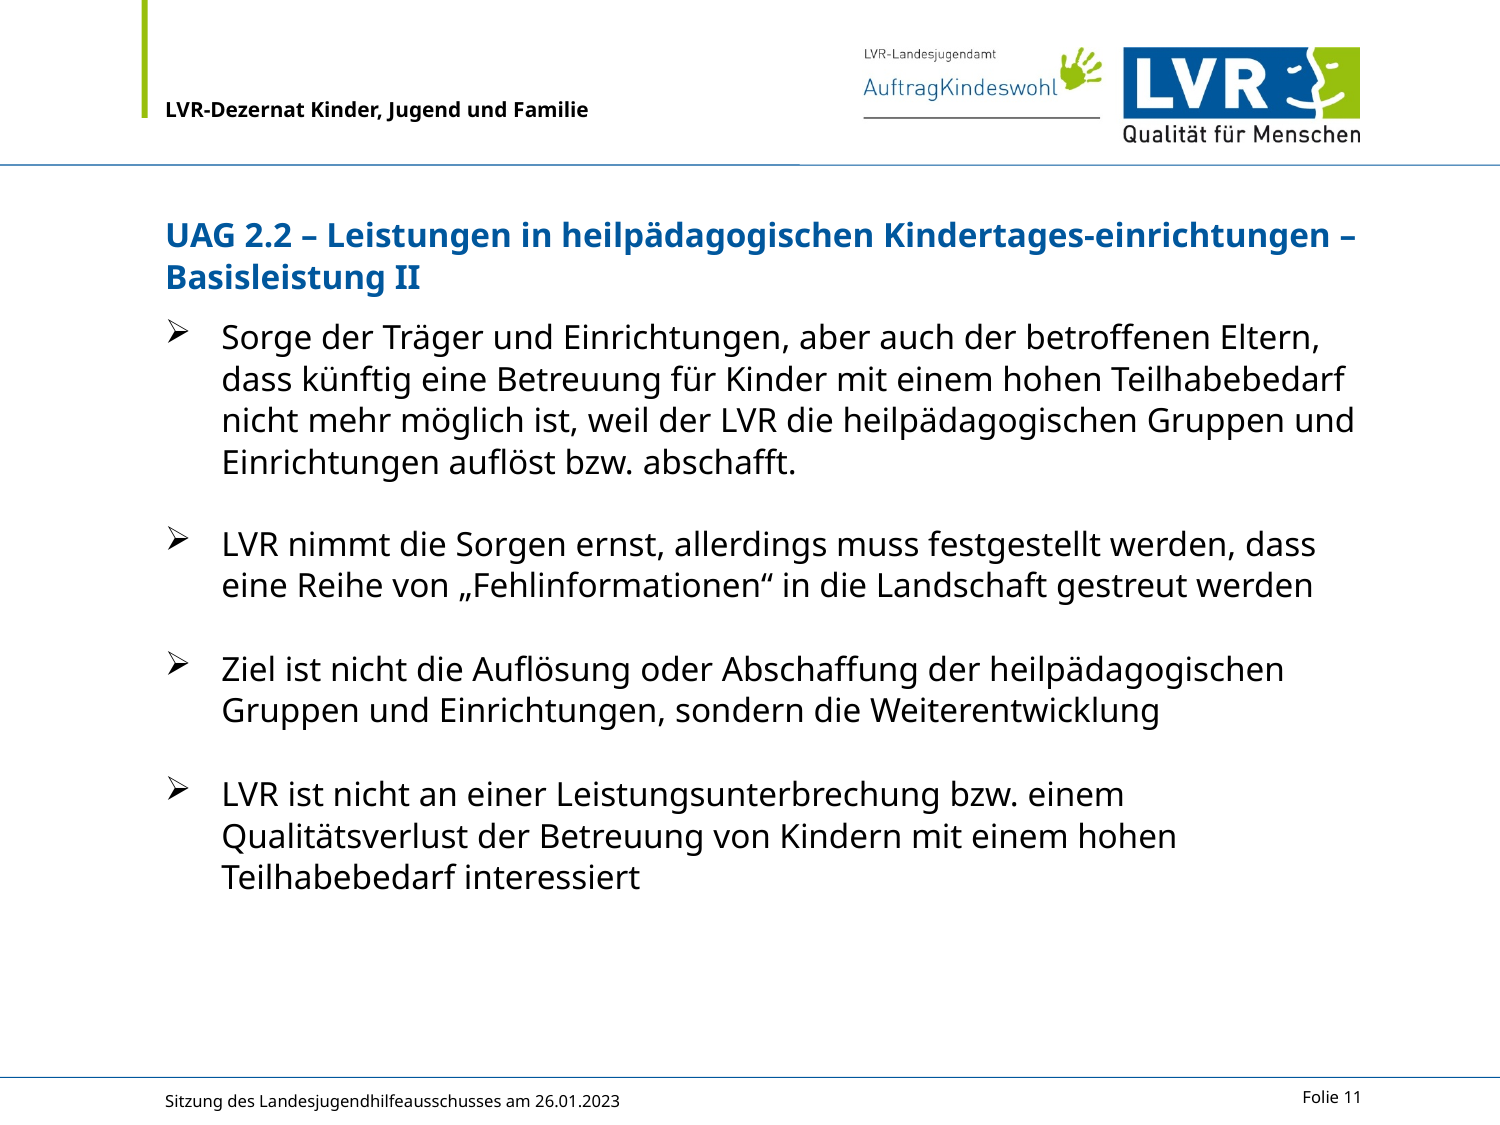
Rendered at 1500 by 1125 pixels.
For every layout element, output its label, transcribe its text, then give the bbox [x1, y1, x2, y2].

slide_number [164, 1074, 992, 1123]
title UAG 2.2 – Leistungen in heilpädagogischen Kindertages-einrichtungen – Basisleistung II [165, 212, 1361, 314]
slide_number Folie 11 [1049, 1074, 1363, 1123]
picture [862, 47, 1360, 143]
list Sorge der Träger und Einrichtungen, aber auch der betroffenen Eltern, dass künftig eine Betreuung für Kinder mit einem hohen Teilhabebedarf nicht mehr möglich ist, weil der LVR die heilpädagogischen Gruppen und Einrichtungen auflöst bzw. abschafft. LVR nimmt die Sorgen ernst, allerdings muss festgestellt werden, dass eine Reihe von „Fehlinformationen“ in die Landschaft gestreut werden Ziel ist nicht die Auflösung oder Abschaffung der heilpädagogischen Gruppen und Einrichtungen, sondern die Weiterentwicklung LVR ist nicht an einer Leistungsunterbrechung bzw. einem Qualitätsverlust der Betreuung von Kindern mit einem hohen Teilhabebedarf interessiert [165, 314, 1361, 1030]
